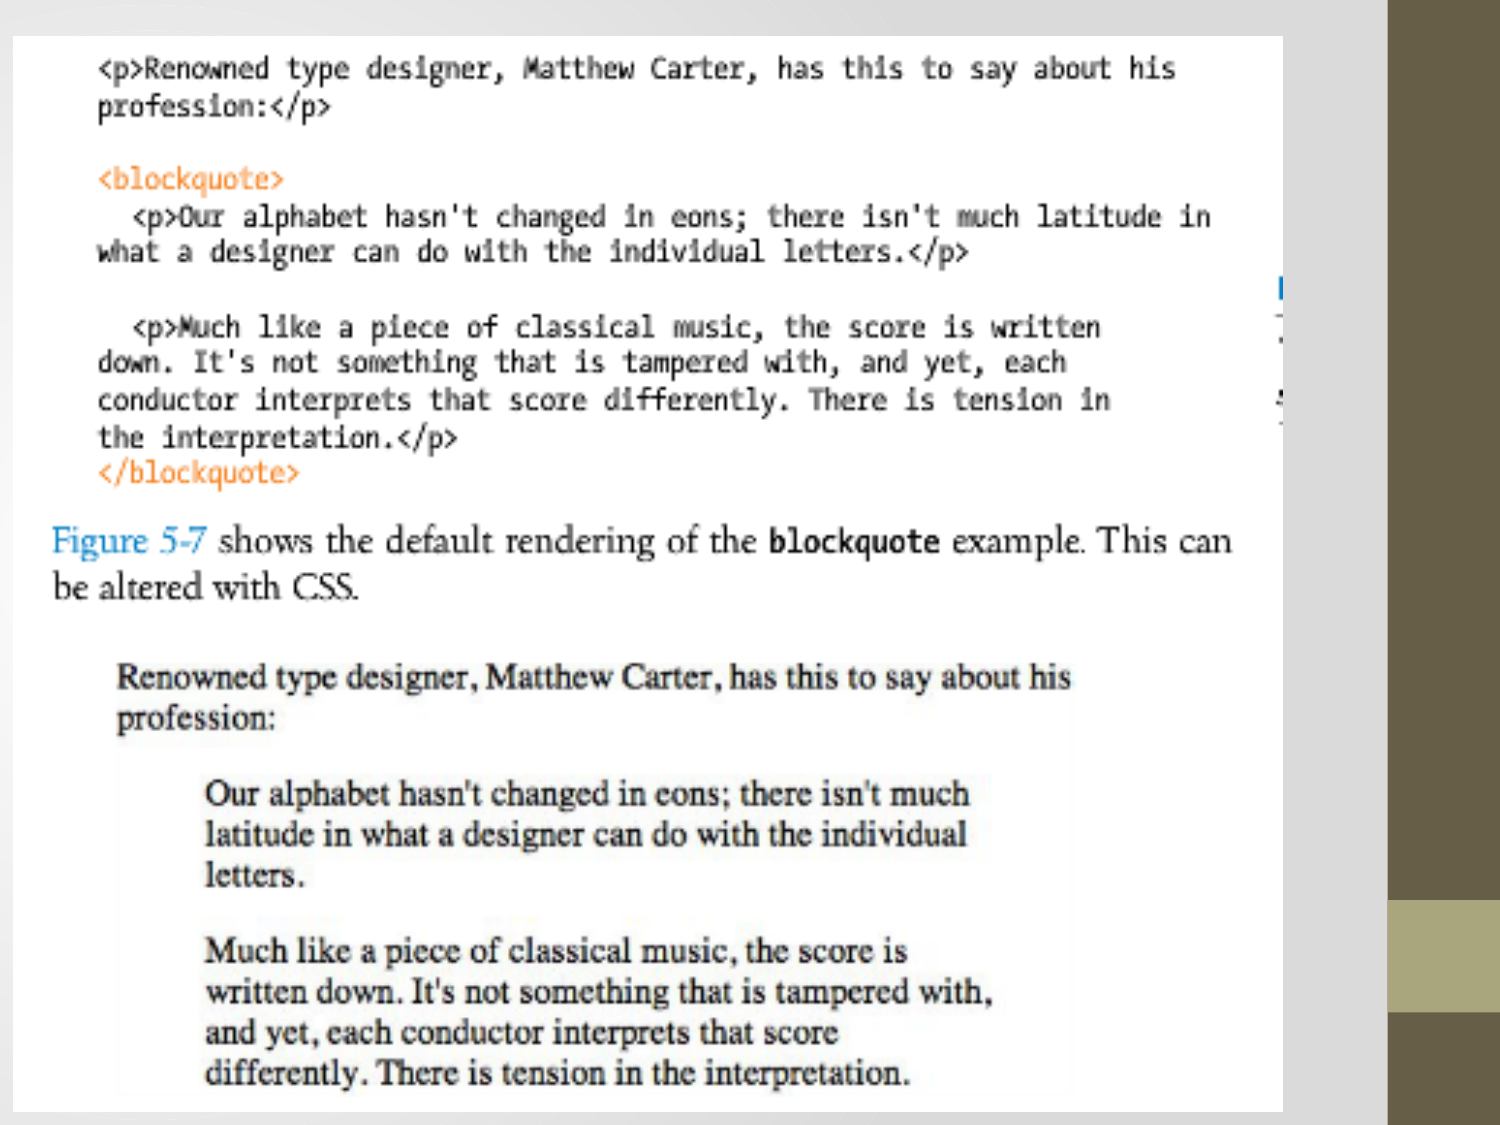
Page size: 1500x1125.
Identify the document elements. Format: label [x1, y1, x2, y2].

picture [12, 36, 1284, 1113]
